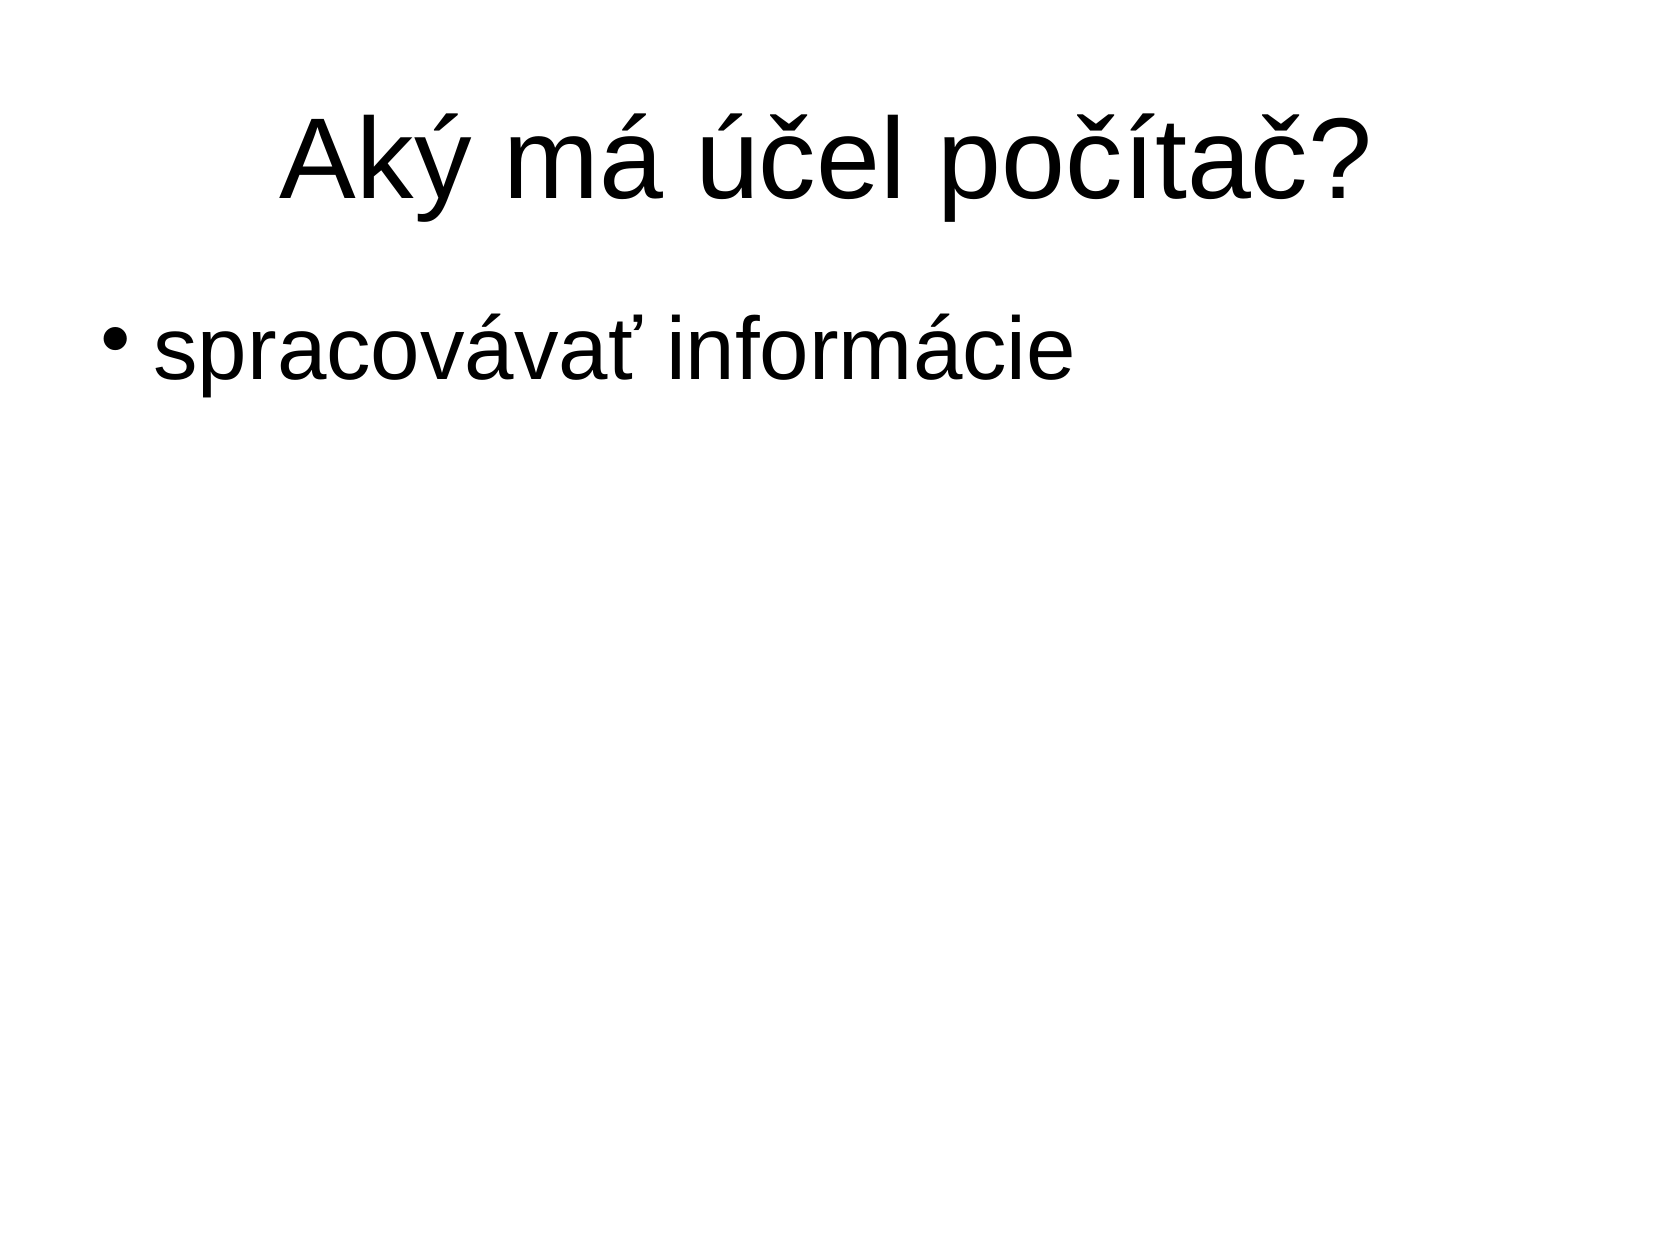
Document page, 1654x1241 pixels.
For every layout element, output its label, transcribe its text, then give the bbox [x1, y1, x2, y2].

text_box Aký má účel počítač? [82, 83, 1571, 222]
text_box spracovávať informácie [82, 290, 1571, 1010]
